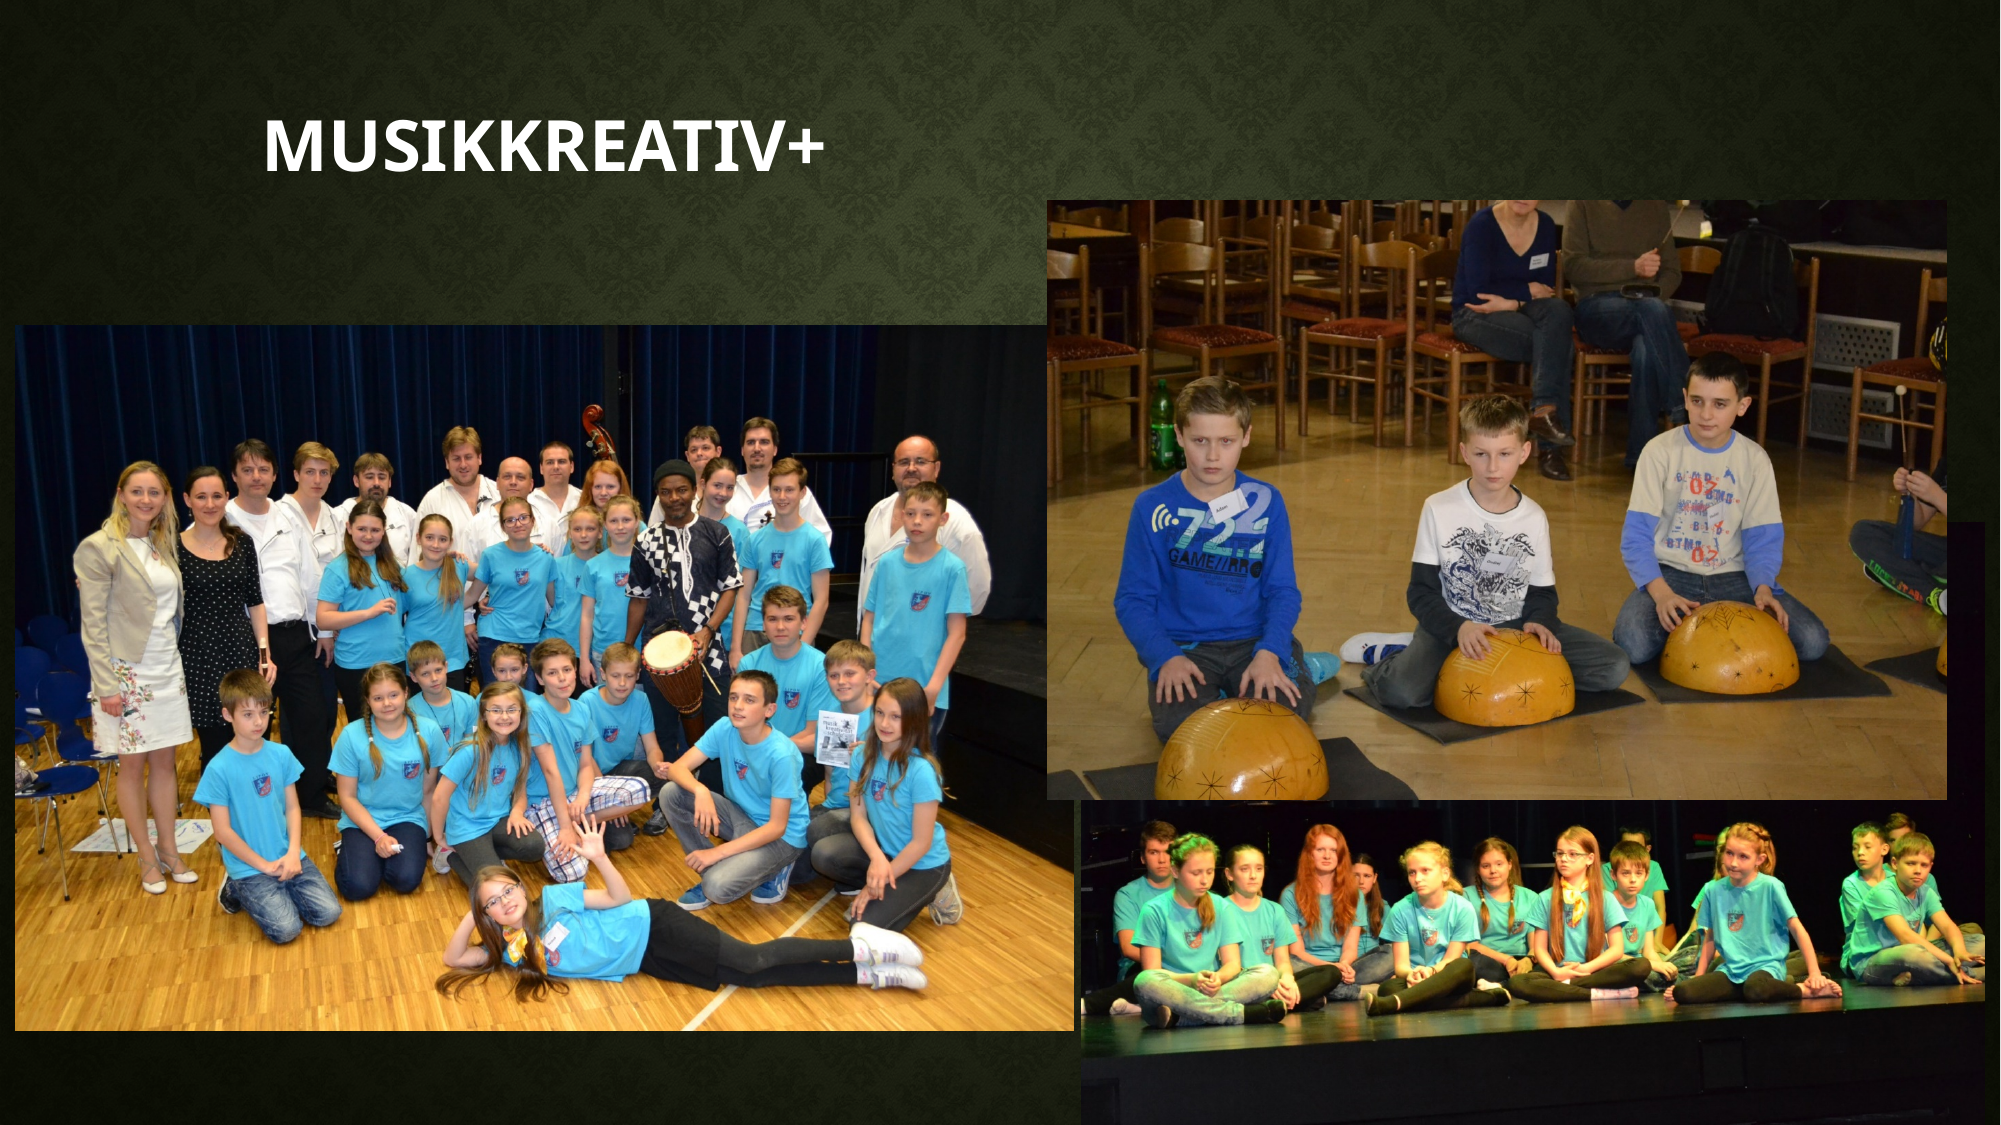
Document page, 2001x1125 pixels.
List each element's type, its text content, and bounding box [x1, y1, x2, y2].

picture [15, 199, 1986, 1125]
title musikkreativ+ [157, 87, 933, 210]
